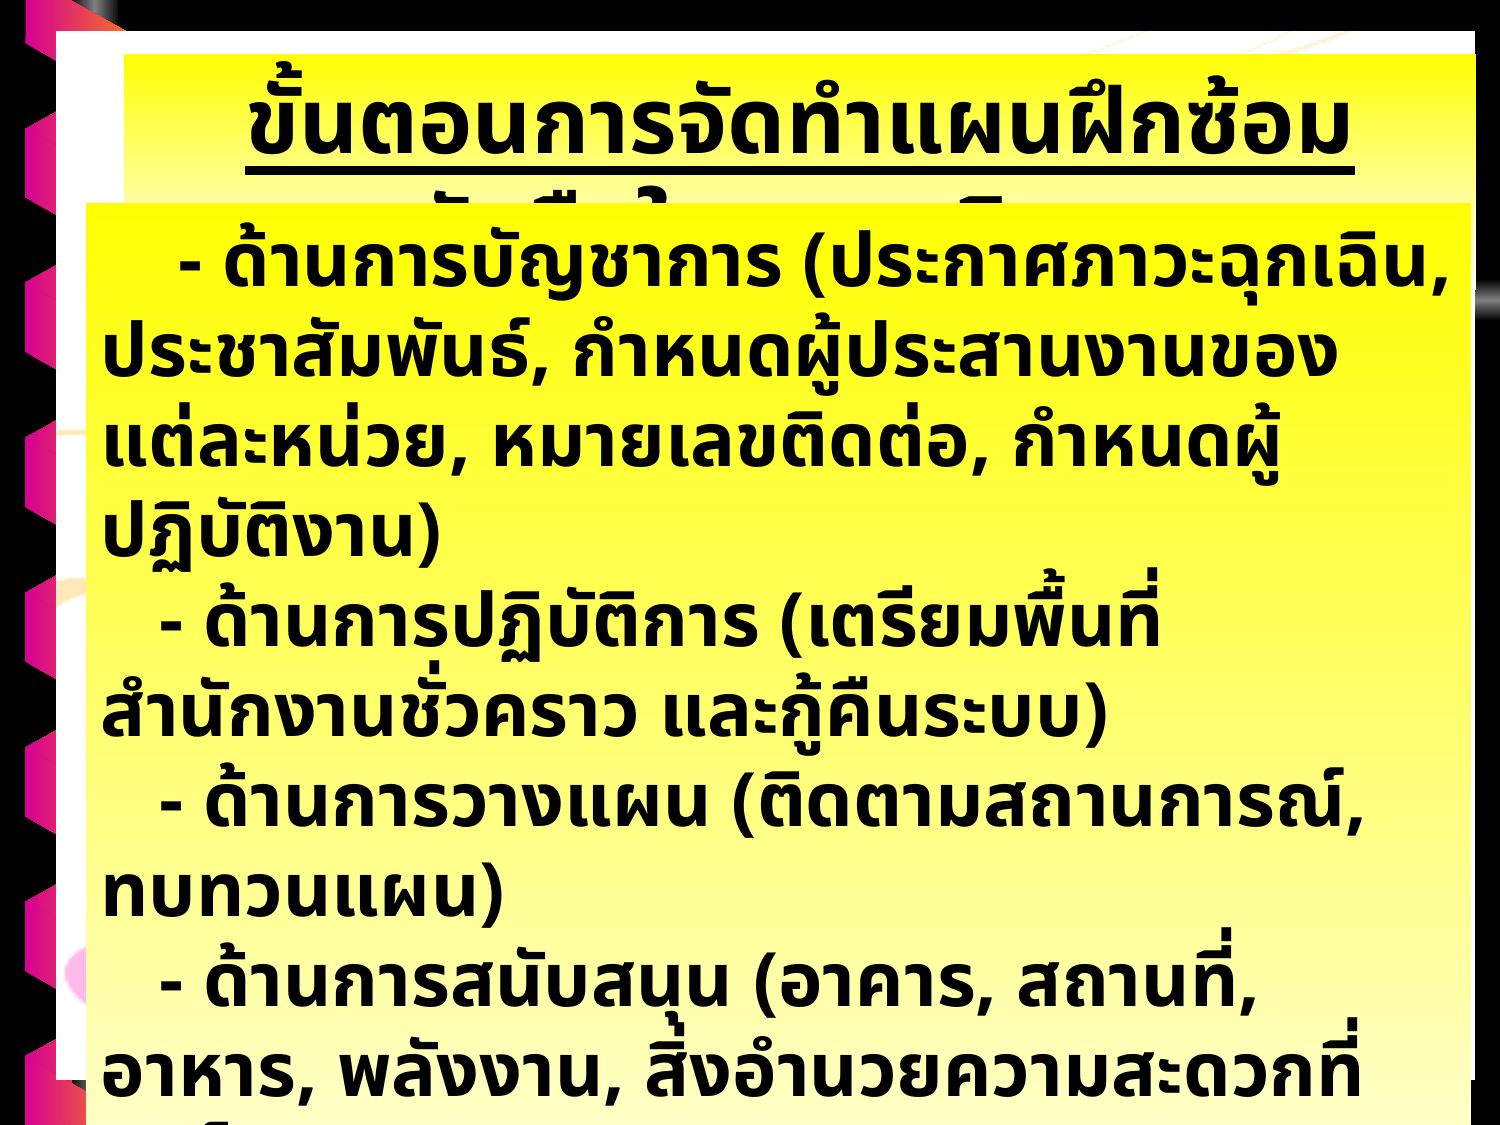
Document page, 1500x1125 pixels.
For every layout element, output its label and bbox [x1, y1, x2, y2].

slide_number [1471, 1024, 1477, 1101]
picture [56, 31, 1475, 1081]
text_box [86, 1081, 1471, 1125]
